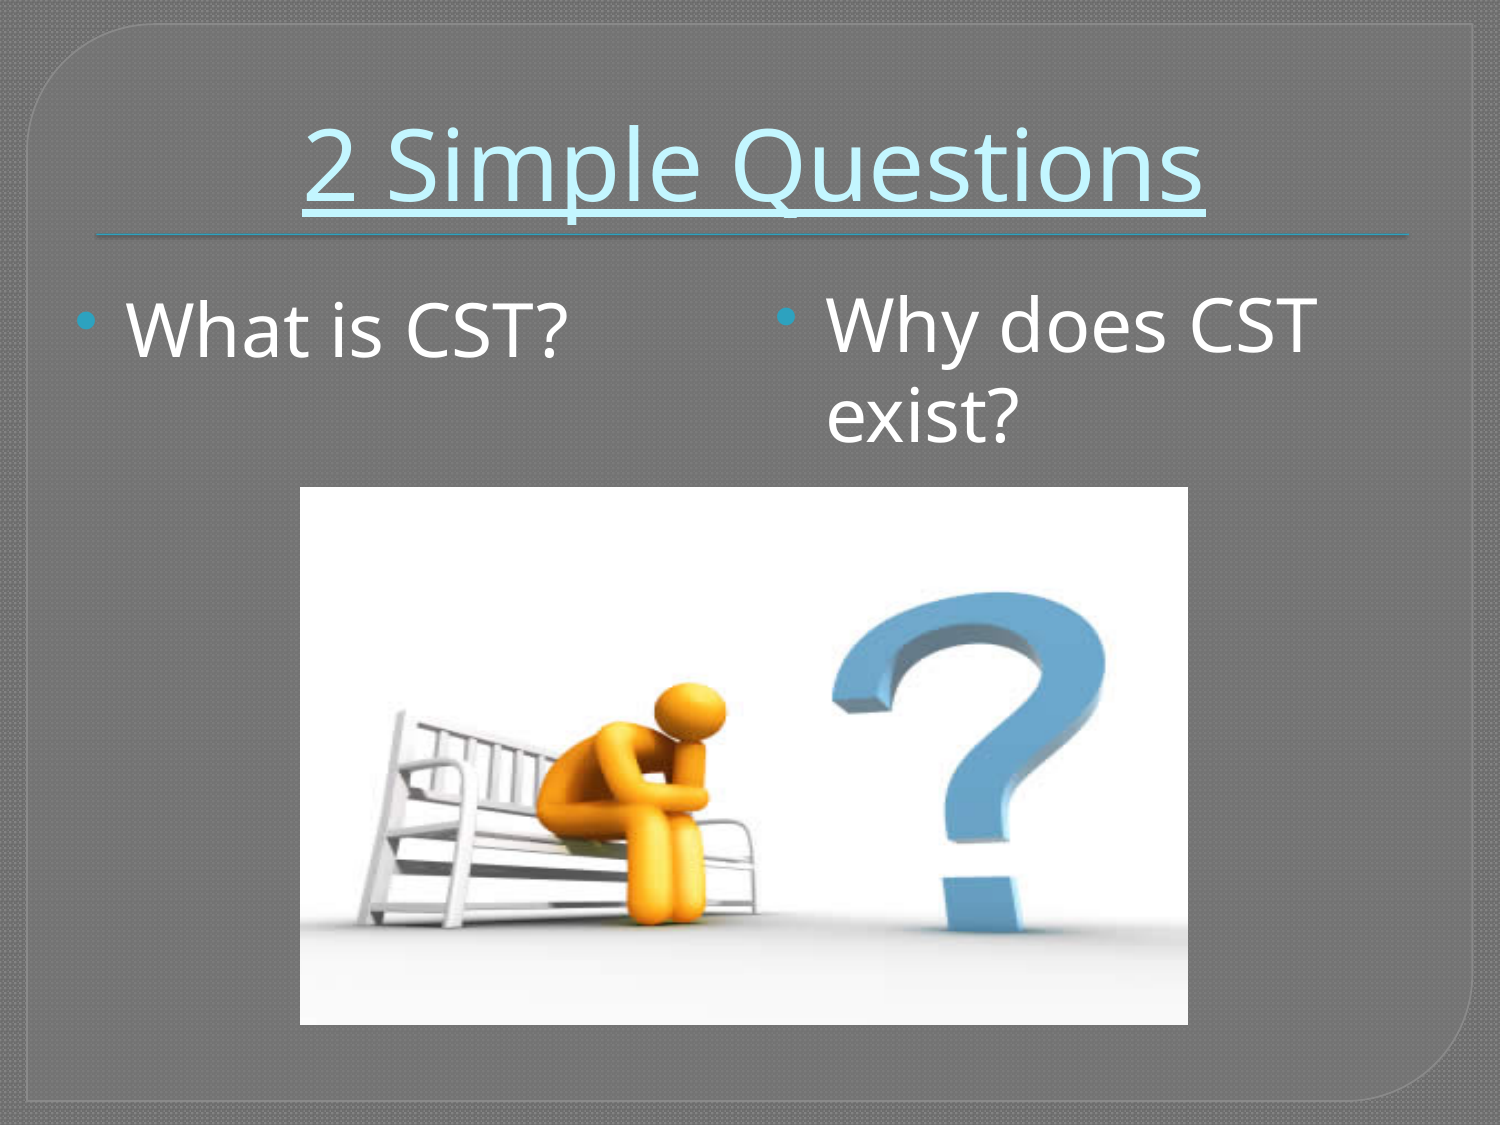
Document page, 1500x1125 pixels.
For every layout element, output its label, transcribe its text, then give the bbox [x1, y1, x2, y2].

list Why does CST exist? [762, 270, 1425, 1013]
title 2 Simple Questions [75, 41, 1425, 230]
picture [299, 487, 1188, 1026]
list What is CST? [62, 275, 725, 1018]
